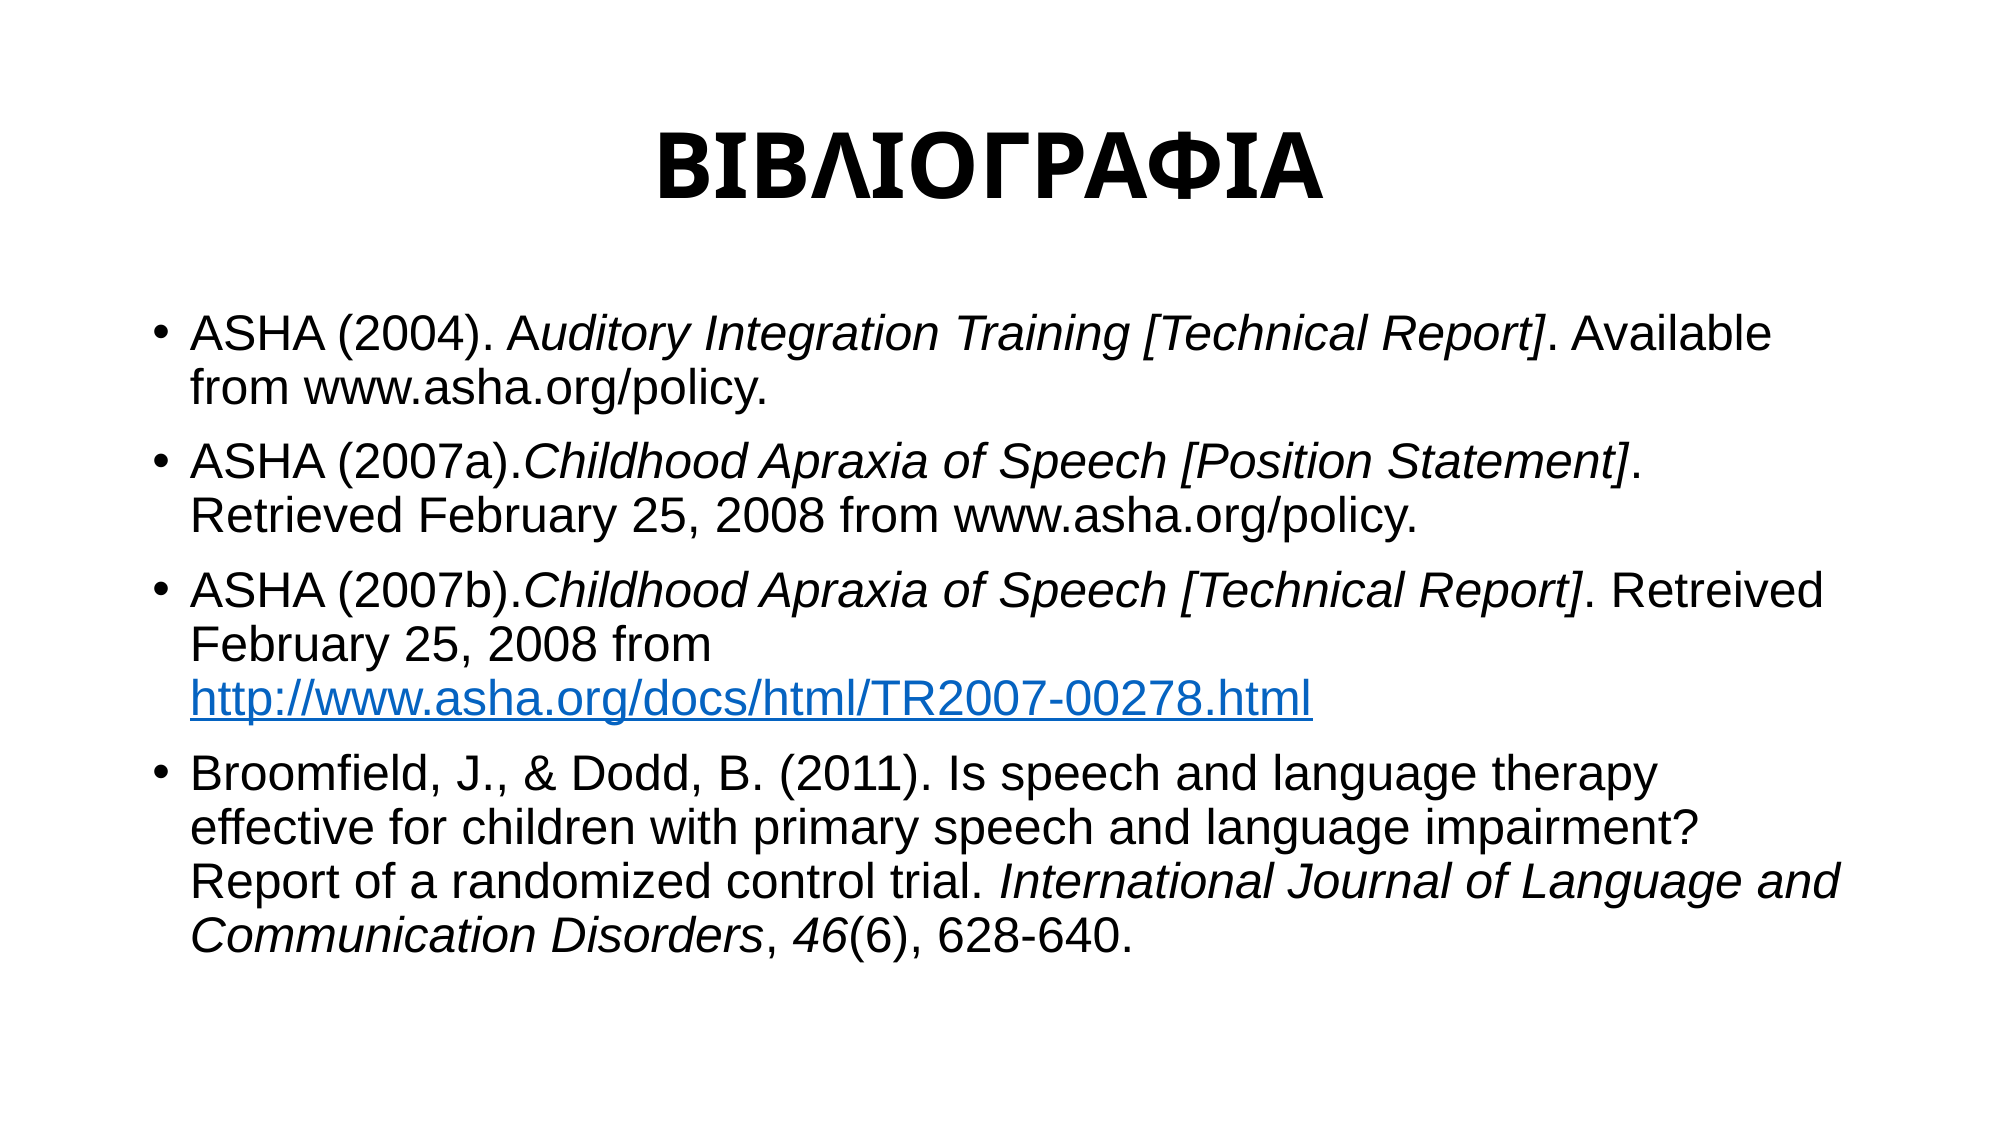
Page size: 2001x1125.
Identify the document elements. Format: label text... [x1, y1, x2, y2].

title ΒΙΒΛΙΟΓΡΑΦΙΑ [137, 59, 1863, 278]
list ASHA (2004). Auditory Integration Training [Technical Report]. Available from www.asha.org/policy. ASHA (2007a).Childhood Apraxia of Speech [Position Statement]. Retrieved February 25, 2008 from www.asha.org/policy. ASHA (2007b).Childhood Apraxia of Speech [Technical Report]. Retreived February 25, 2008 from http://www.asha.org/docs/html/TR2007-00278.html Broomfield, J., & Dodd, B. (2011). Is speech and language therapy effective for children with primary speech and language impairment? Report of a randomized control trial. International Journal of Language and Communication Disorders, 46(6), 628-640. [137, 299, 1863, 1014]
